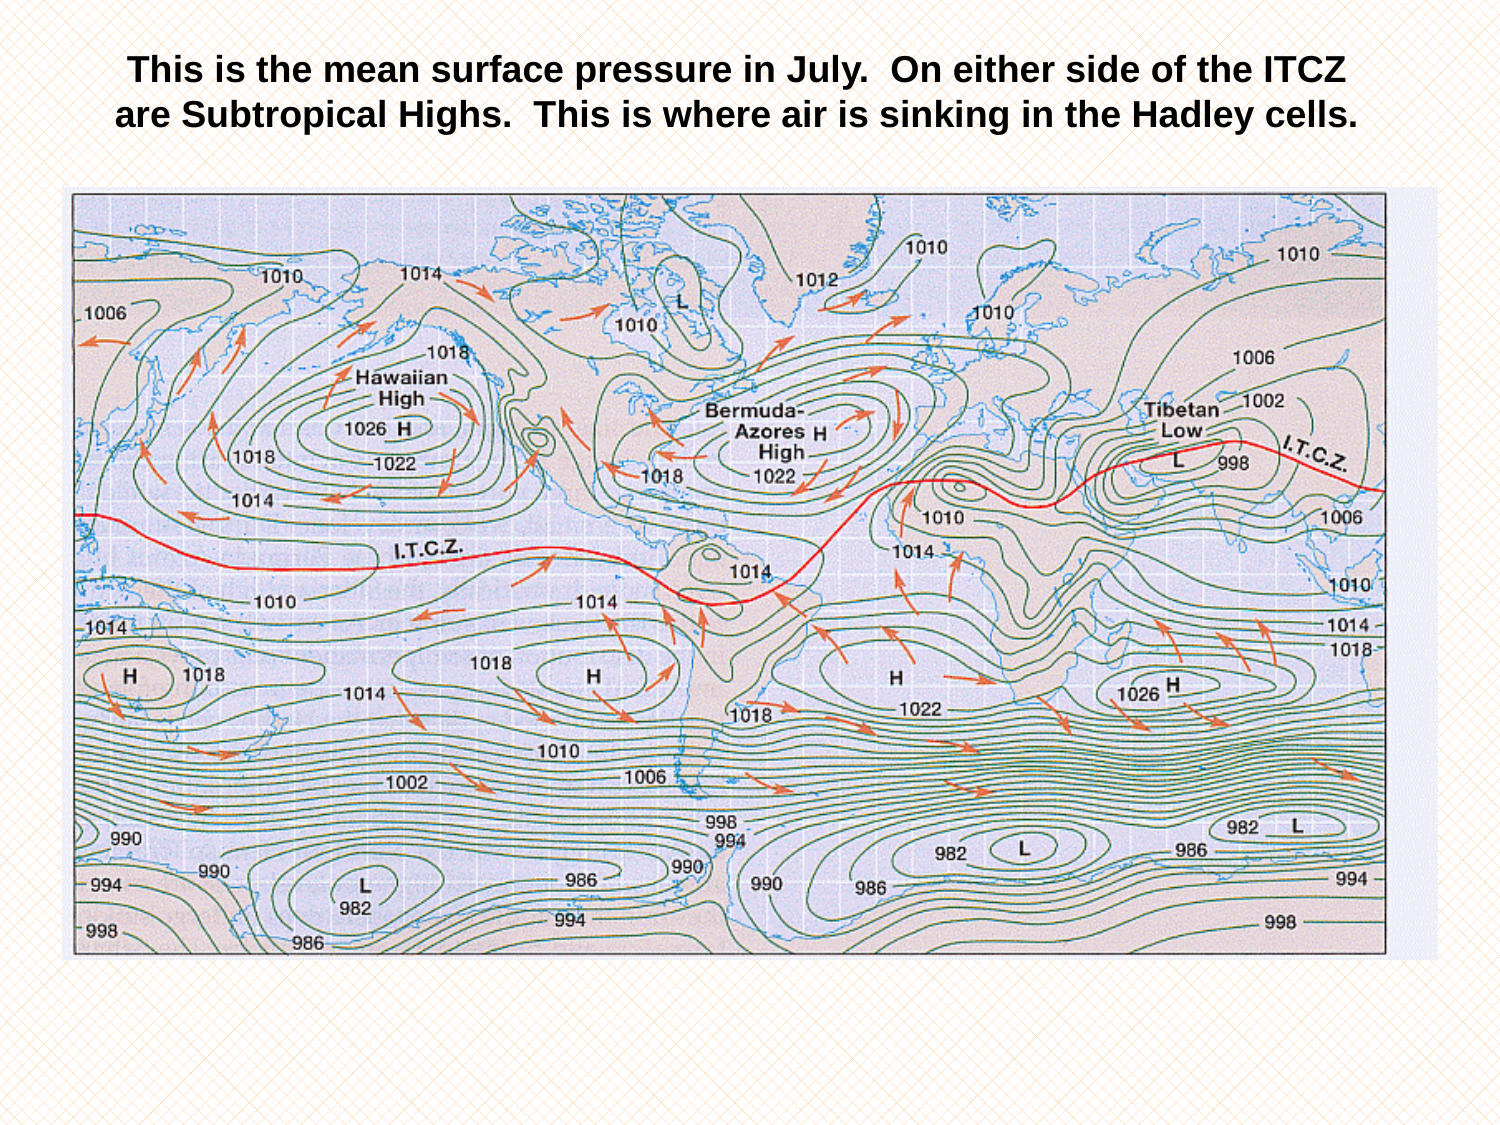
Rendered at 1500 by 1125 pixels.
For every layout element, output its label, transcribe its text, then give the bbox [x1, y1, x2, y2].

picture [62, 187, 1438, 960]
text_box This is the mean surface pressure in July. On either side of the ITCZ are Subtropical Highs. This is where air is sinking in the Hadley cells. [99, 37, 1375, 143]
